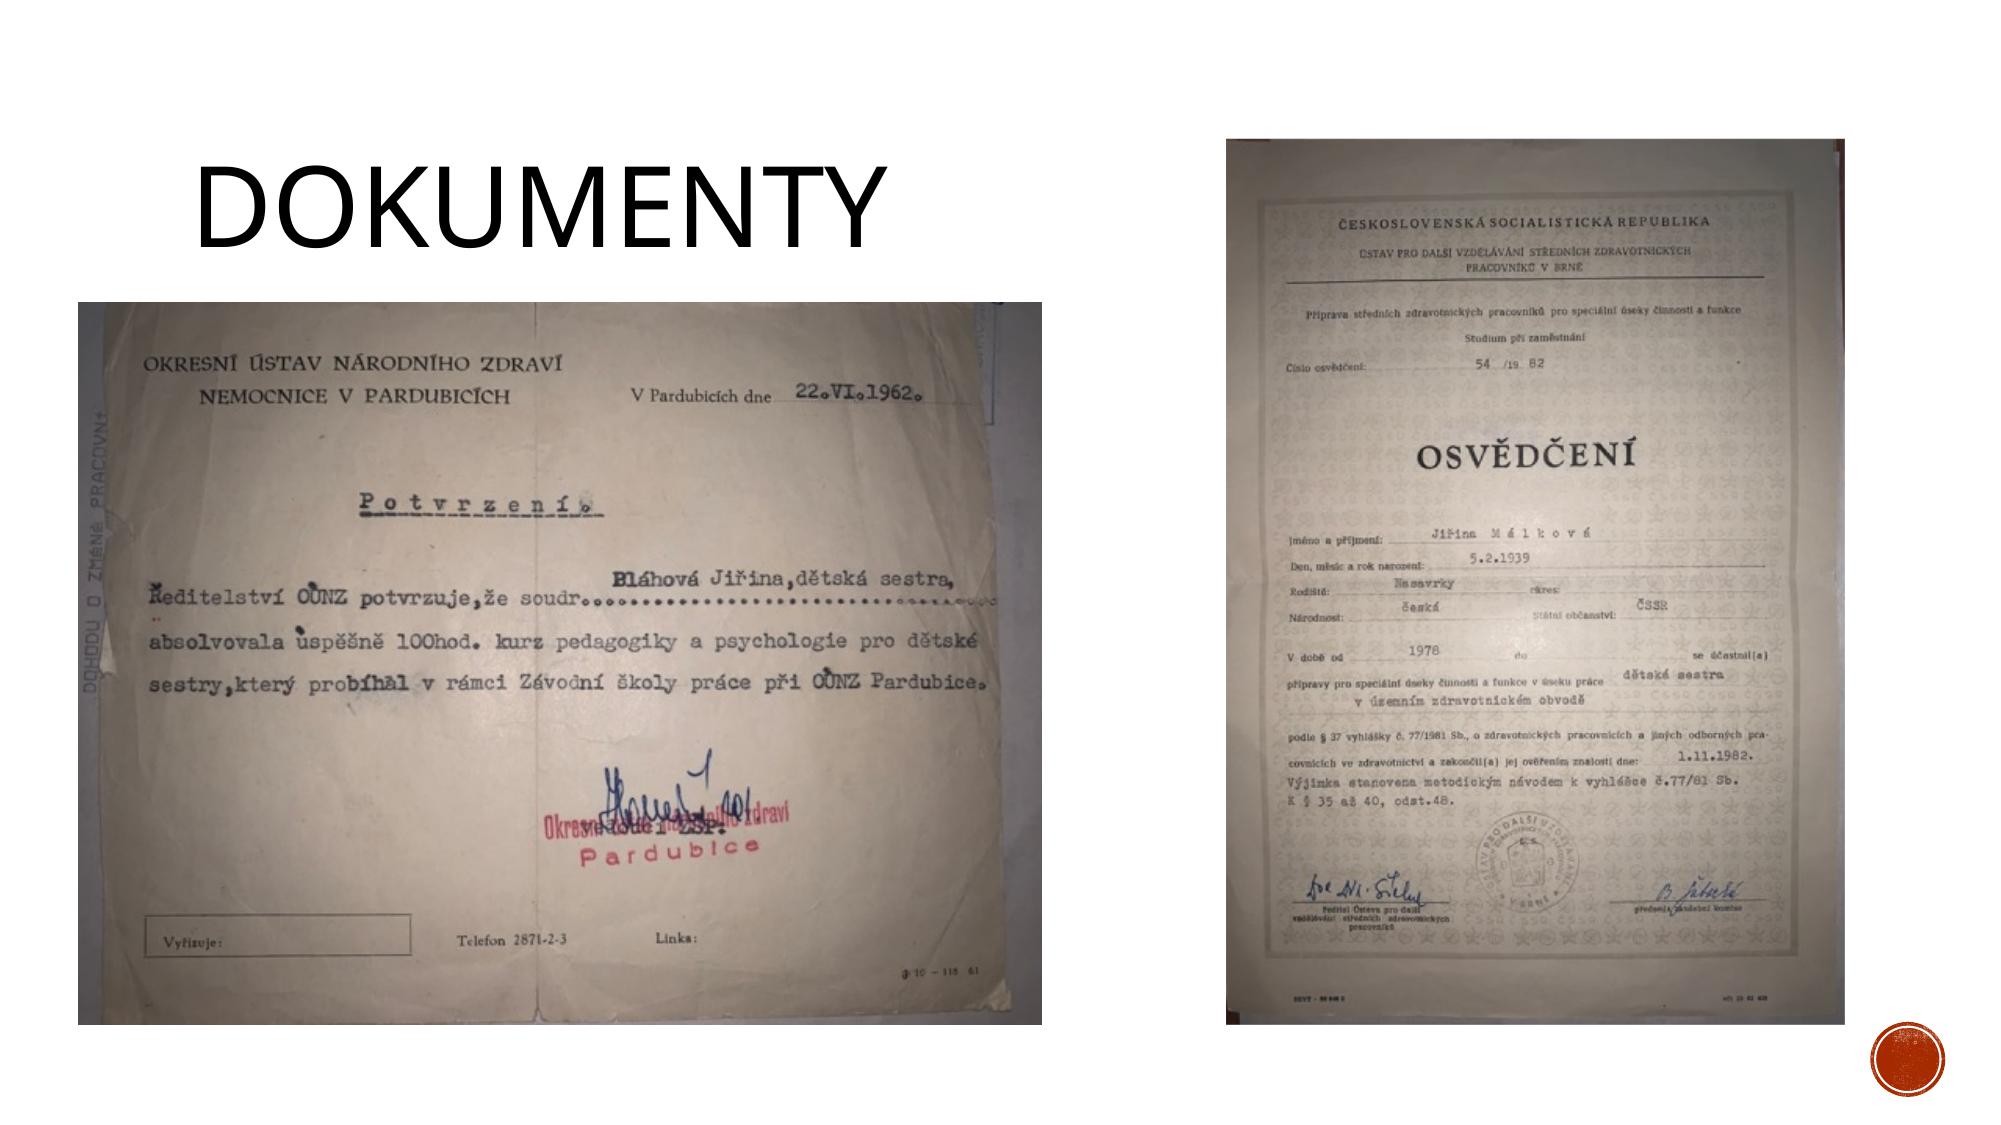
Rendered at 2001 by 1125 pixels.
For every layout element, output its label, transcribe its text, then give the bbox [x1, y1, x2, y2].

title Dokumenty [175, 79, 1826, 344]
picture [1226, 140, 1844, 271]
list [1092, 272, 1977, 890]
picture [78, 302, 1042, 1025]
picture [1226, 892, 1844, 1024]
